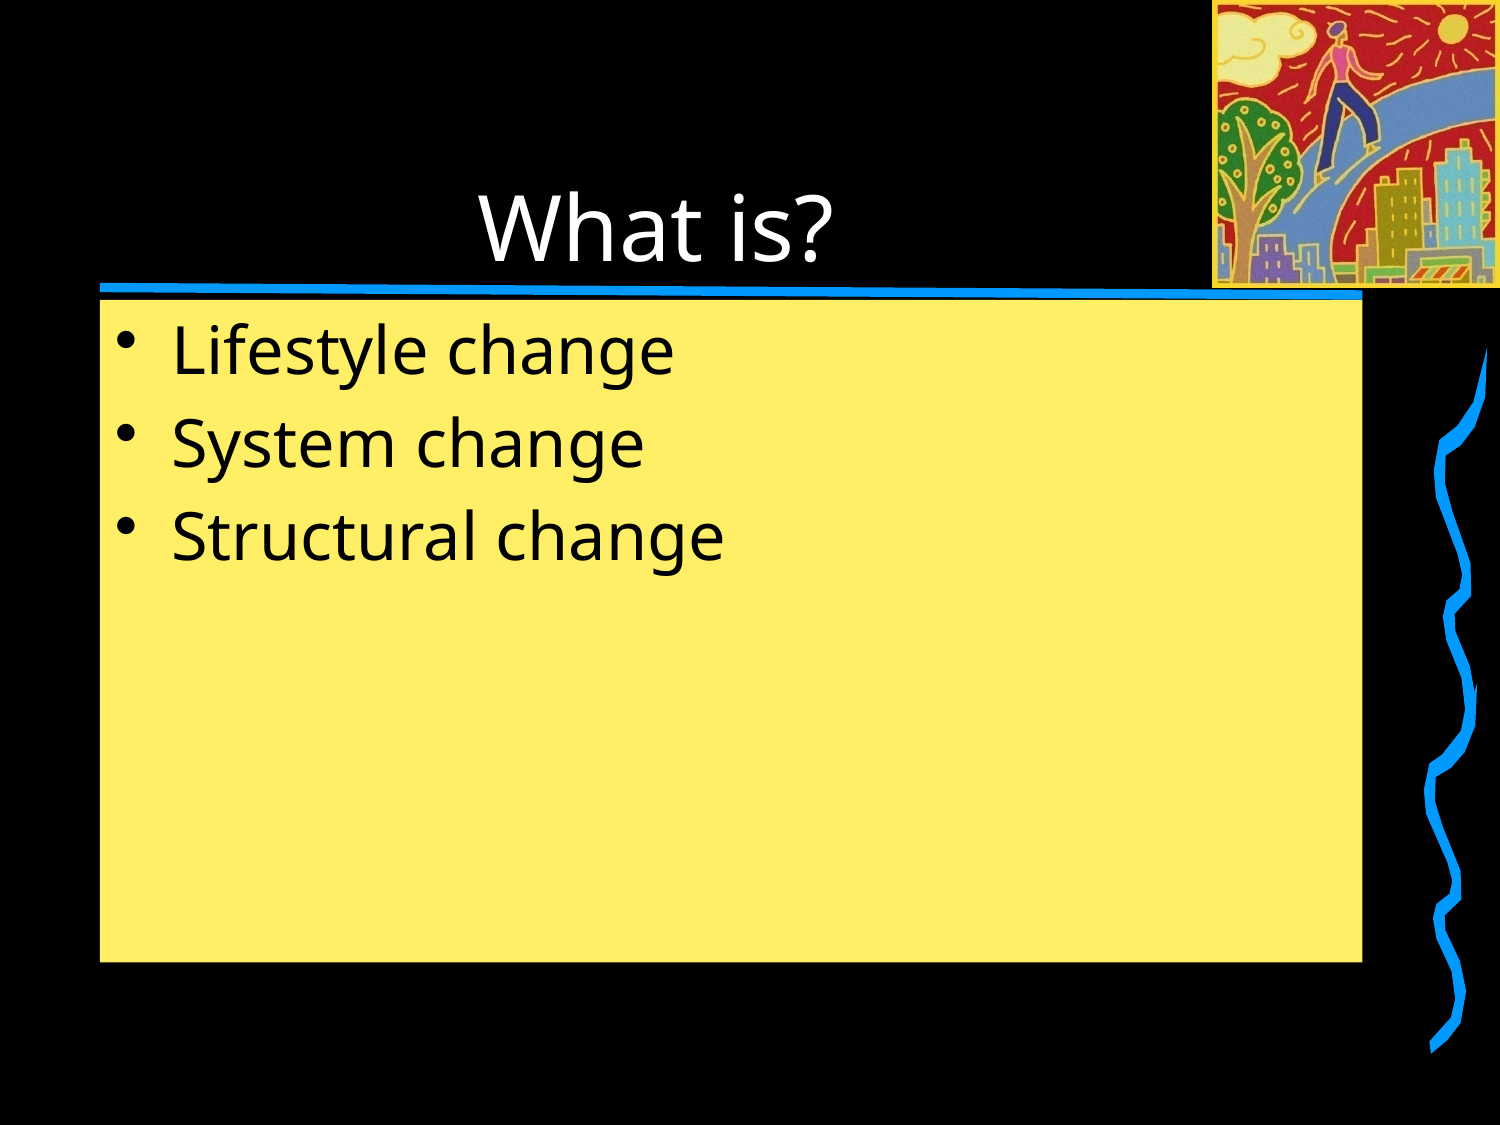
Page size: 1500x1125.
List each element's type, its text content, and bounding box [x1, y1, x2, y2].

list Lifestyle change System change Structural change [99, 299, 1363, 963]
title What is? [99, 0, 1213, 288]
picture [1213, 0, 1500, 288]
